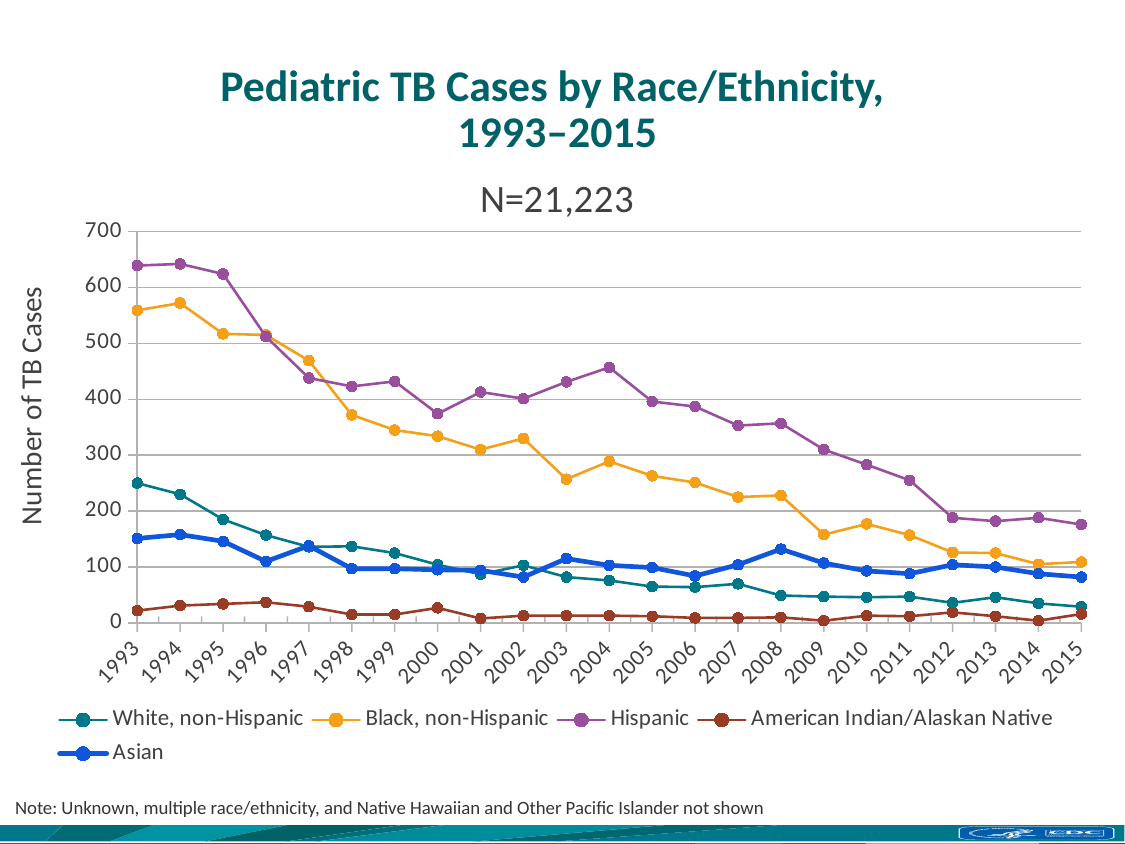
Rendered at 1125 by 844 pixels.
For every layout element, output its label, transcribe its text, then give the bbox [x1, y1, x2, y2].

text_box Note: Unknown, multiple race/ethnicity, and Native Hawaiian and Other Pacific Islander not shown [0, 788, 1125, 832]
chart [0, 149, 1115, 789]
title Pediatric TB Cases by Race/Ethnicity, 1993–2015 [51, 70, 1064, 148]
